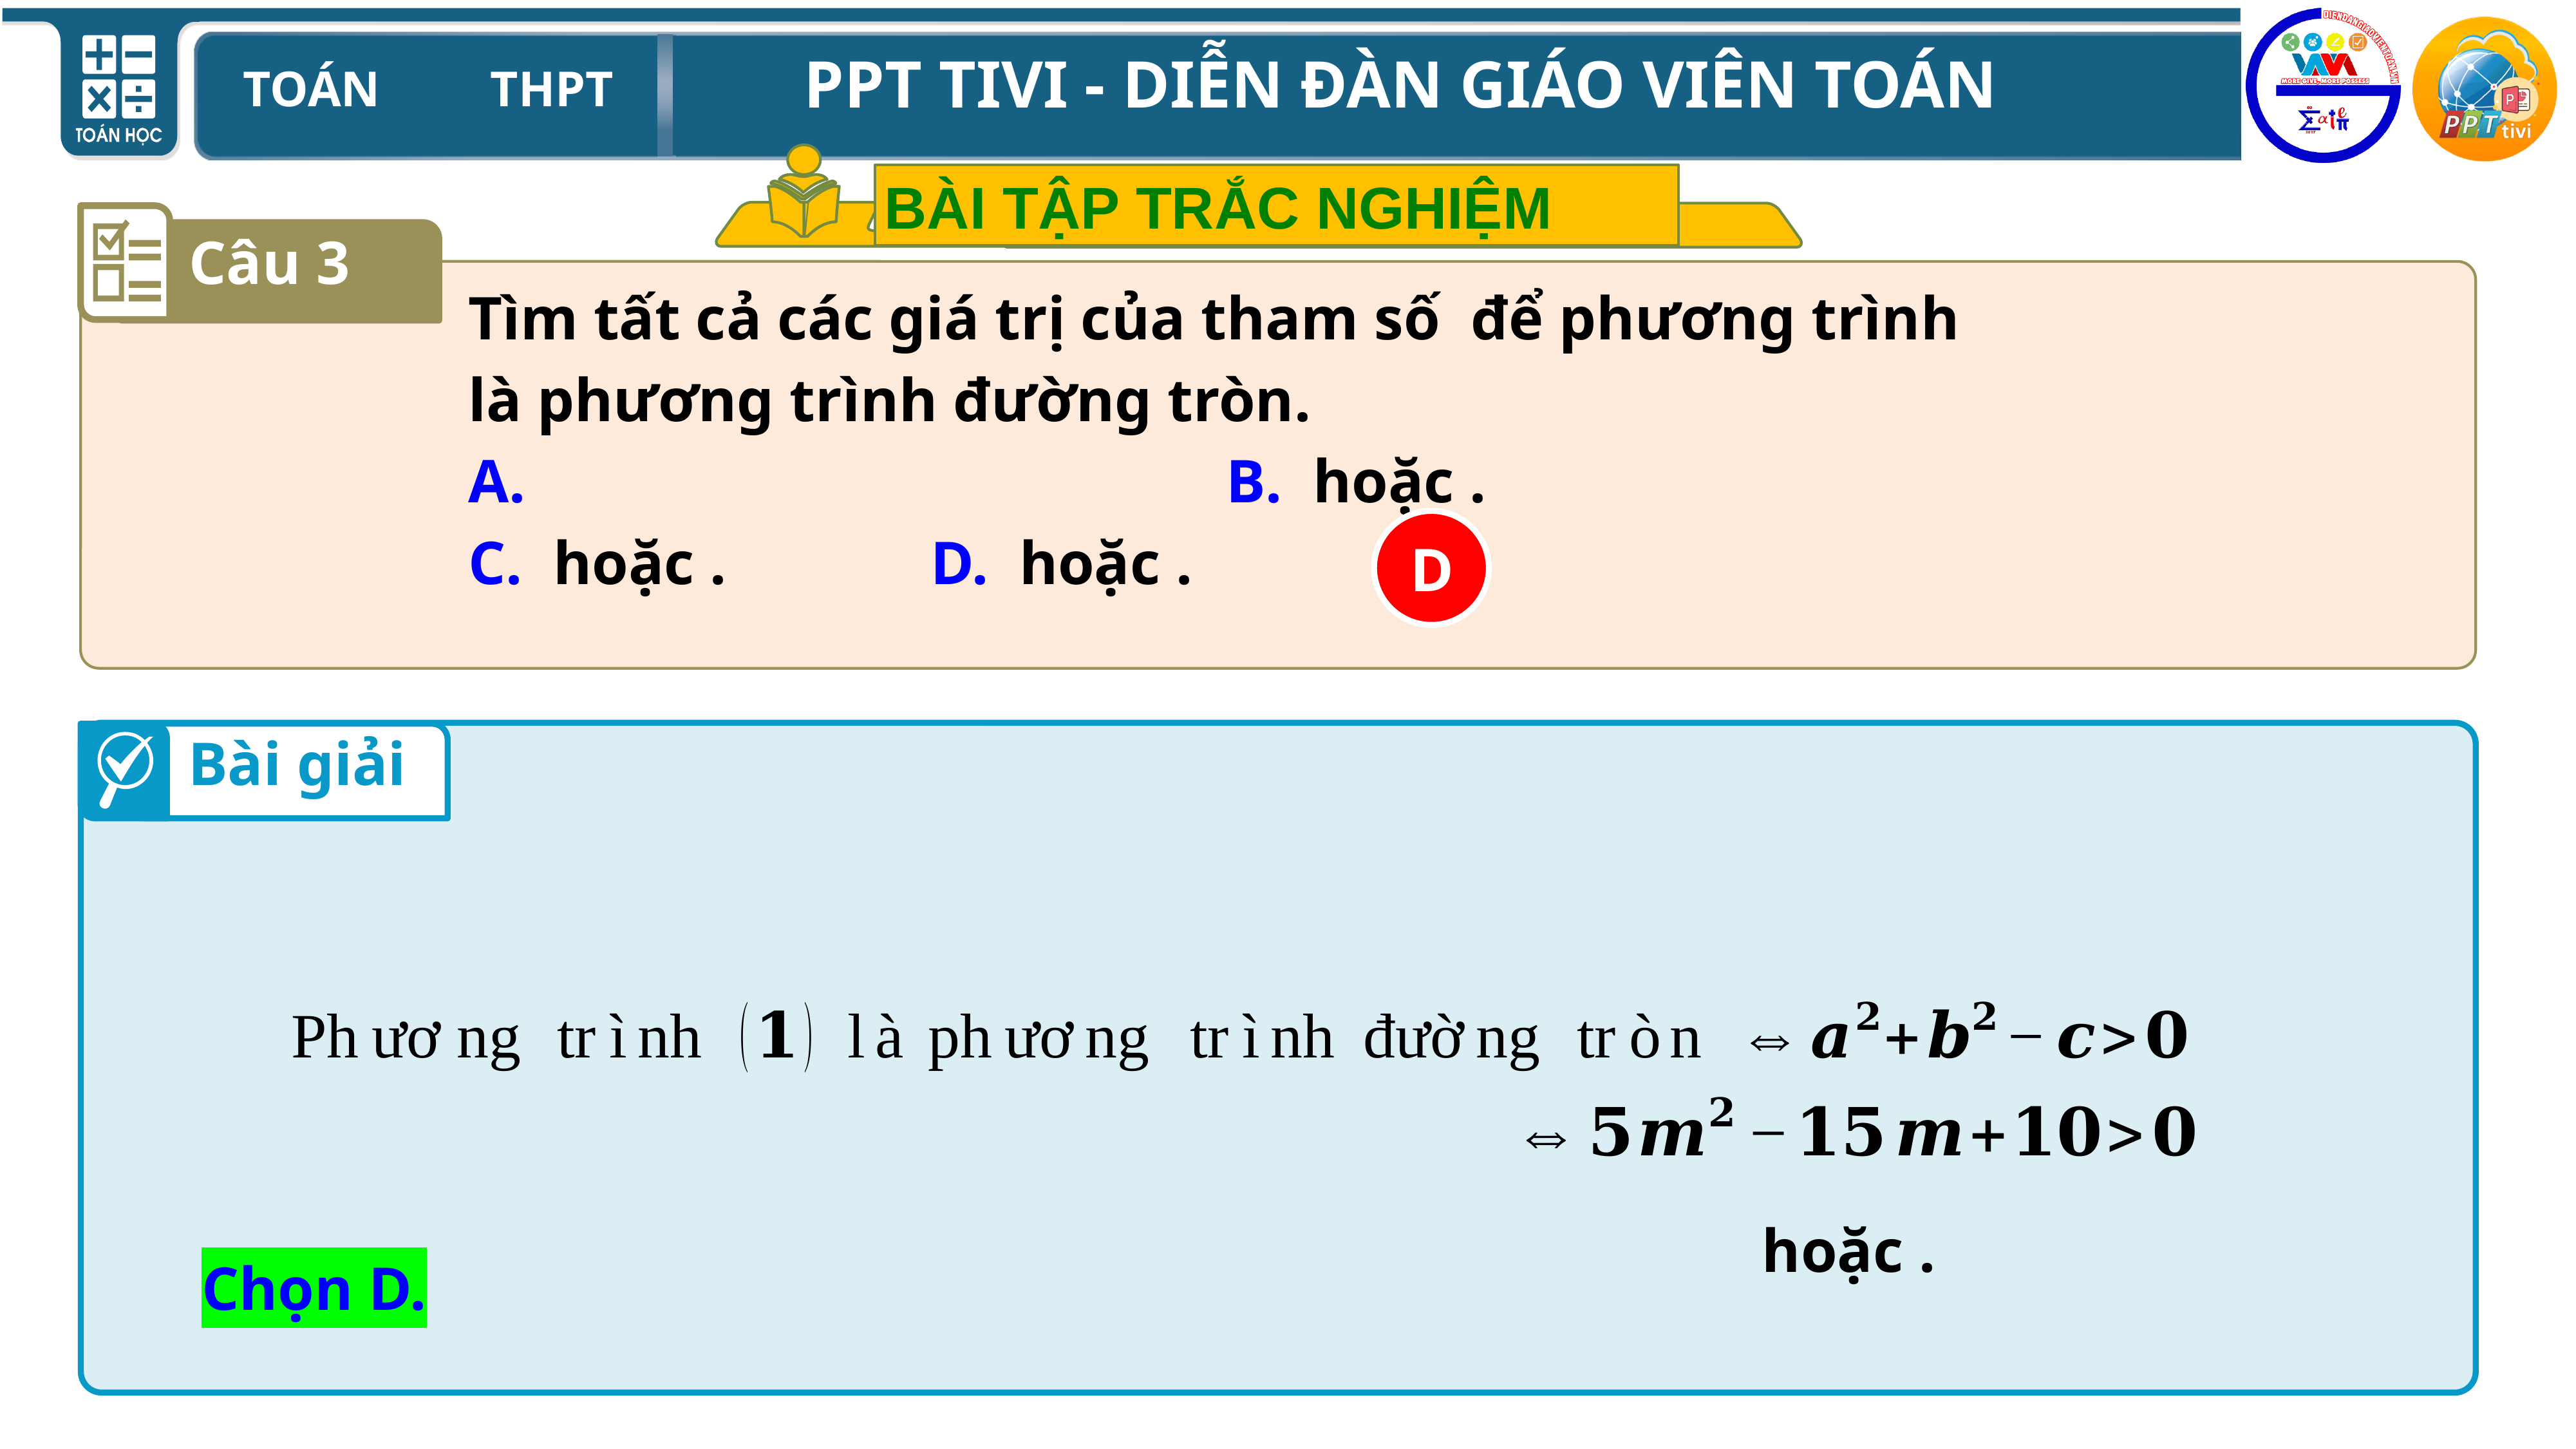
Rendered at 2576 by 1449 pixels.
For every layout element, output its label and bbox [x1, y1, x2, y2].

picture [2412, 16, 2557, 162]
text_box [80, 205, 2476, 668]
picture [2, 22, 2241, 160]
picture [2246, 8, 2401, 163]
text_box [715, 144, 1803, 248]
text_box [80, 721, 2476, 1393]
